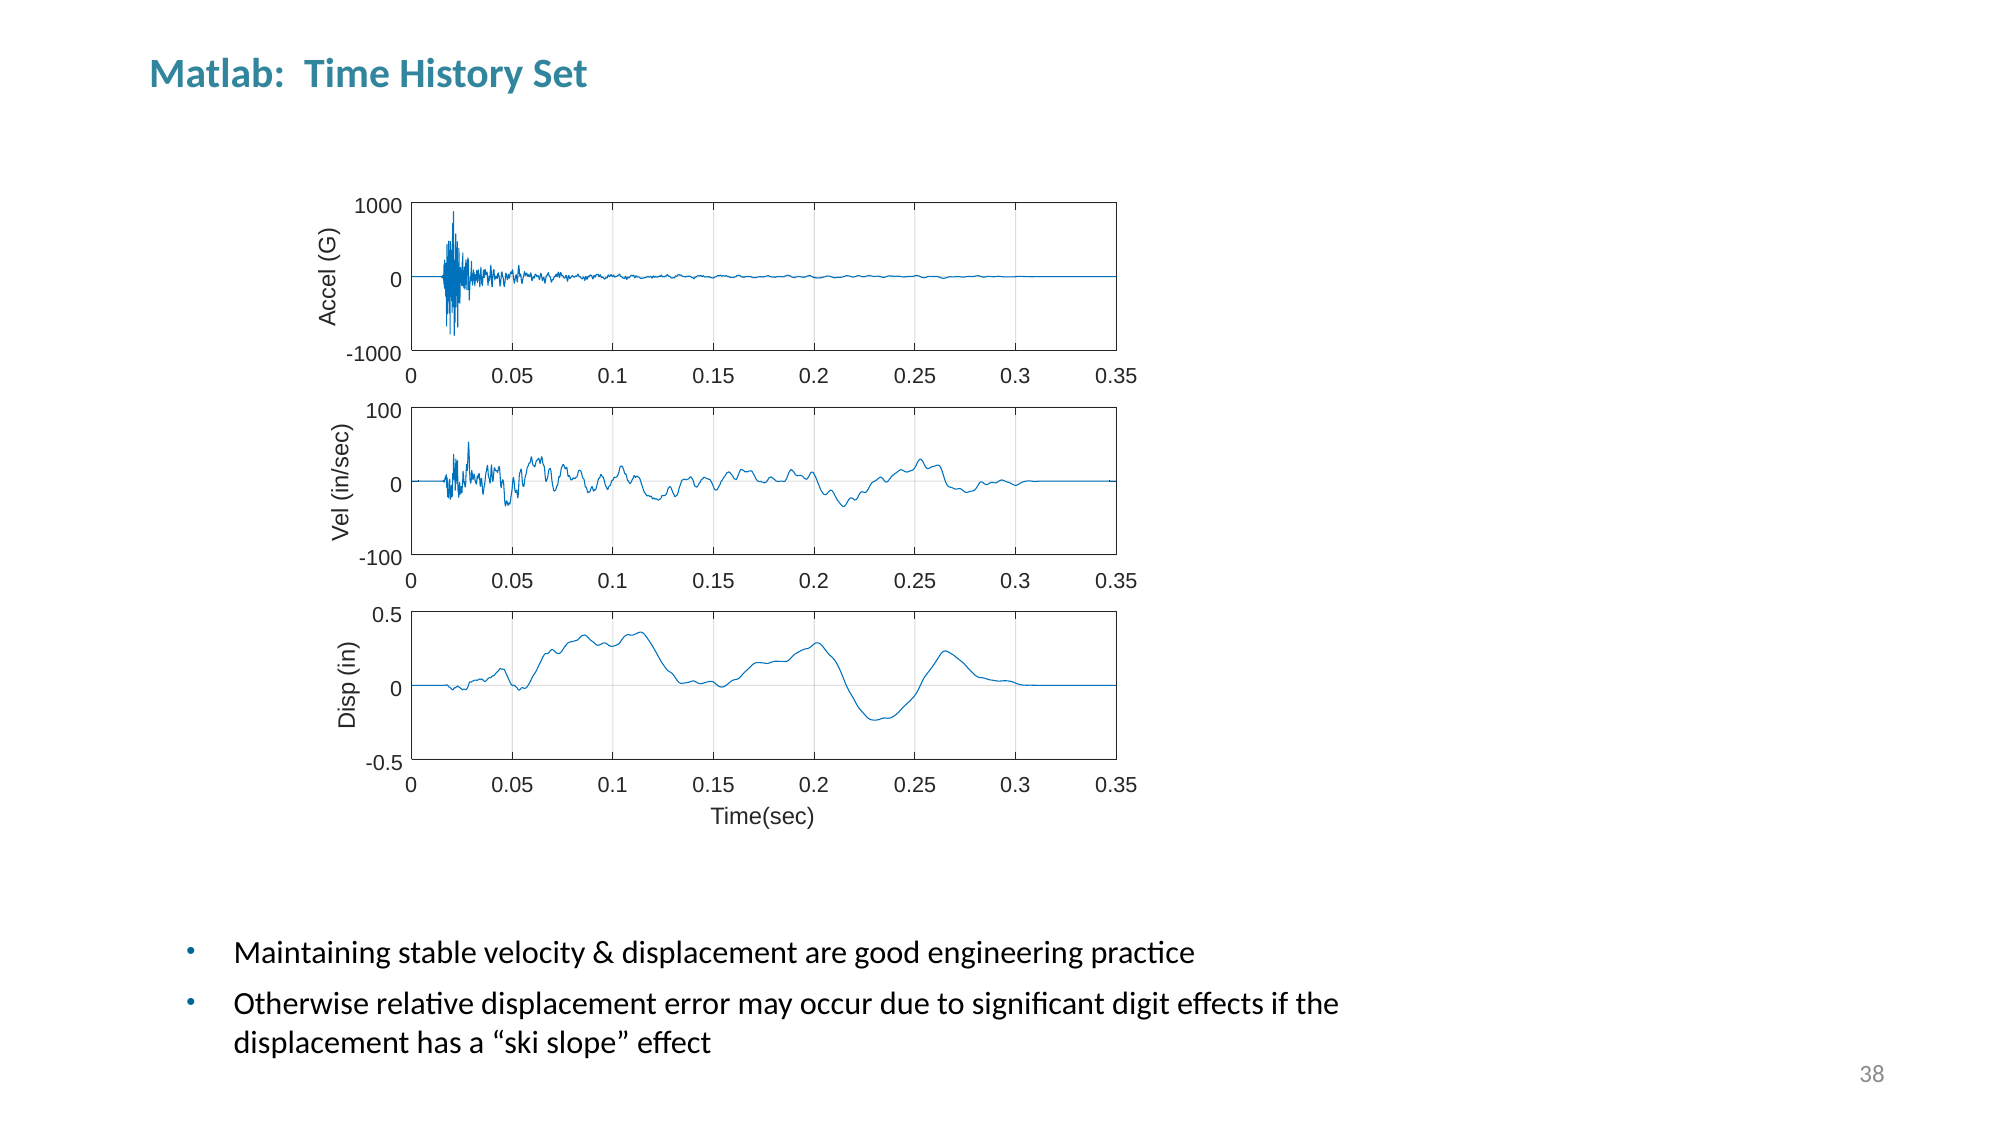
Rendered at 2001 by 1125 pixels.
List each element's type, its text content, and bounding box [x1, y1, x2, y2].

picture [292, 152, 1201, 833]
text_box Maintaining stable velocity & displacement are good engineering practice Otherwise relative displacement error may occur due to significant digit effects if the displacement has a “ski slope” effect [171, 923, 1360, 1068]
text_box Matlab: Time History Set [134, 38, 1360, 104]
slide_number 38 [1433, 1042, 1900, 1103]
